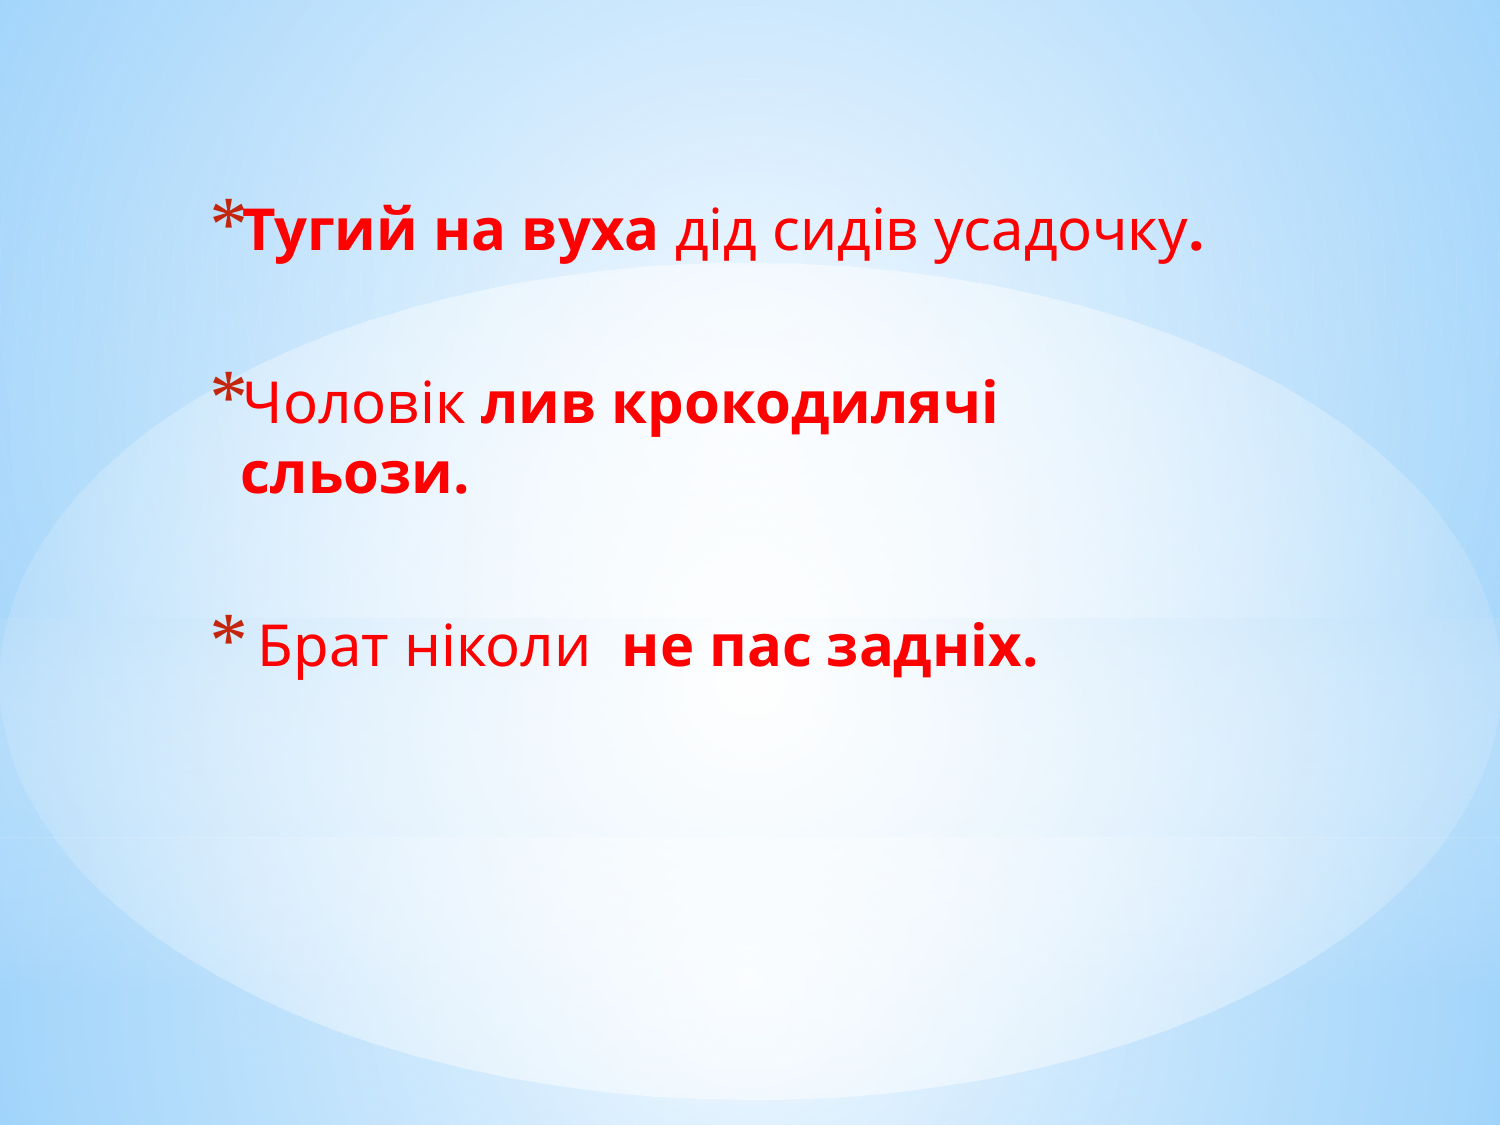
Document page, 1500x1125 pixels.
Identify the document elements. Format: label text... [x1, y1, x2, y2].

list Тугий на вуха дід сидів усадочку. Чоловік лив крокодилячі сльози. Брат ніколи не пас задніх. [187, 120, 1238, 690]
